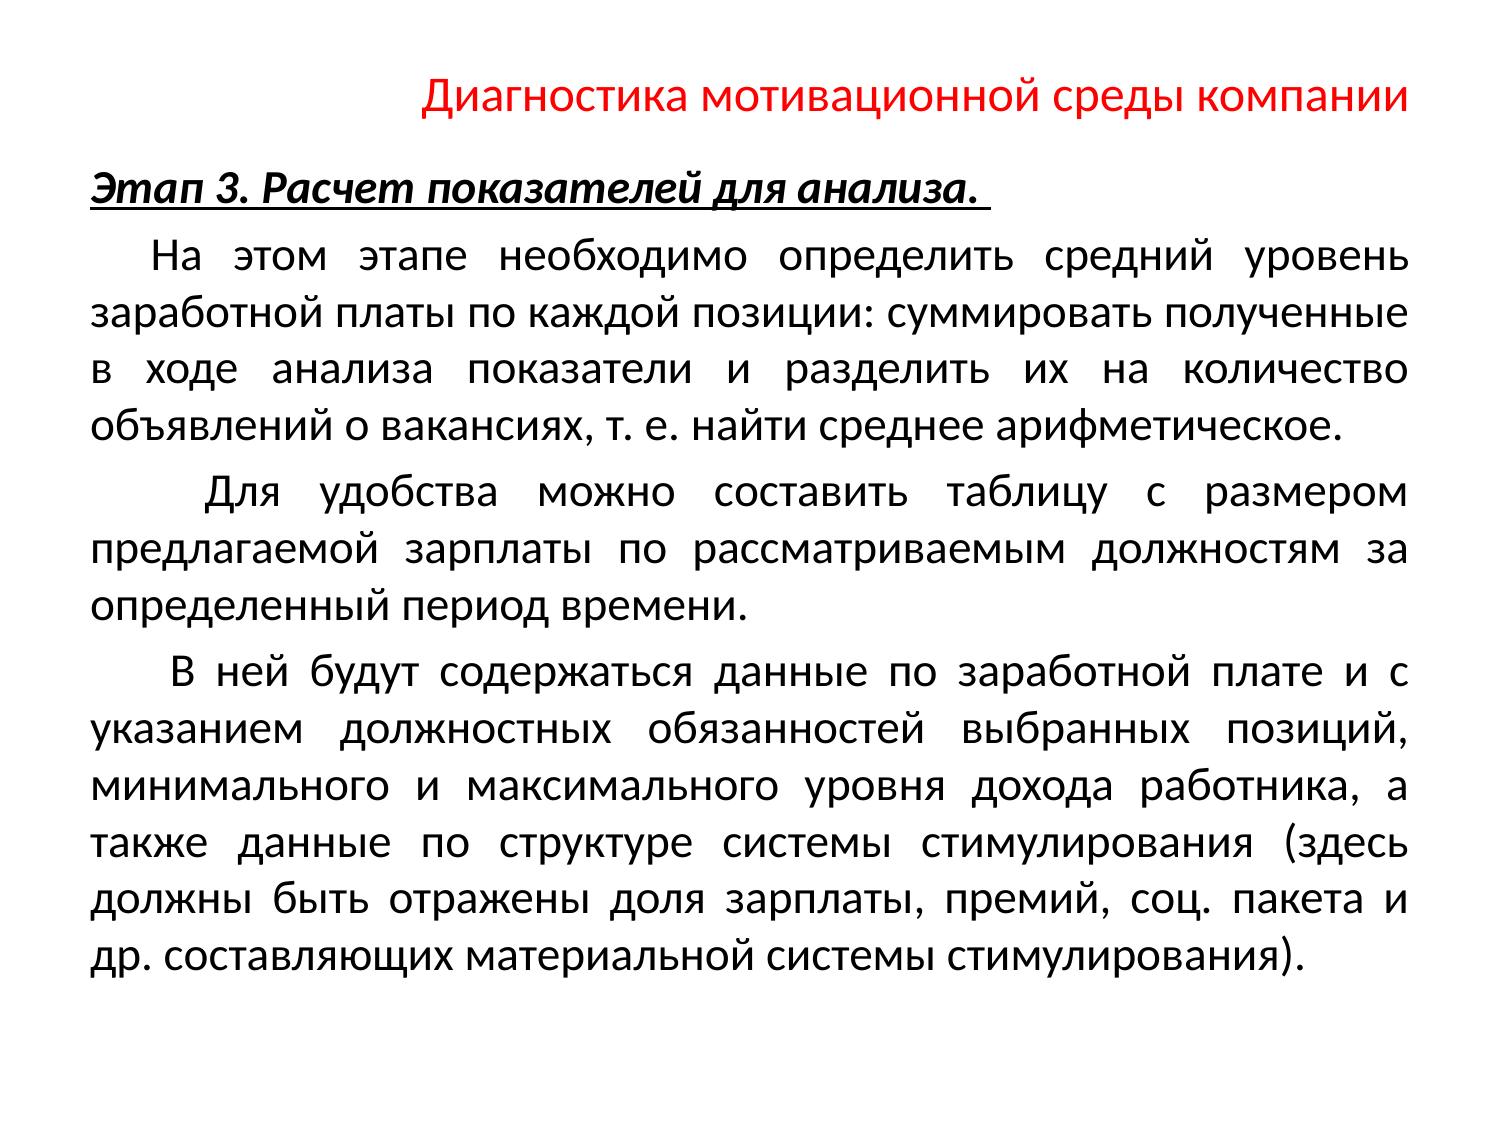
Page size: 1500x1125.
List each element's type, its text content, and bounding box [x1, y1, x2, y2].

list Этап 3. Расчет показателей для анализа. На этом этапе необходимо определить средний уровень заработной платы по каждой позиции: суммировать полученные в ходе анализа показатели и разделить их на количество объявлений о вакансиях, т. е. найти среднее арифметическое. Для удобства можно составить таблицу с размером предлагаемой зарплаты по рассматриваемым должностям за определенный период времени. В ней будут содержаться данные по заработной плате и с указанием должностных обязанностей выбранных позиций, минимального и максимального уровня дохода работника, а также данные по структуре системы стимулирования (здесь должны быть отражены доля зарплаты, премий, соц. пакета и др. составляющих материальной системы стимулирования). [75, 149, 1425, 1005]
title Диагностика мотивационной среды компании [75, 45, 1425, 138]
